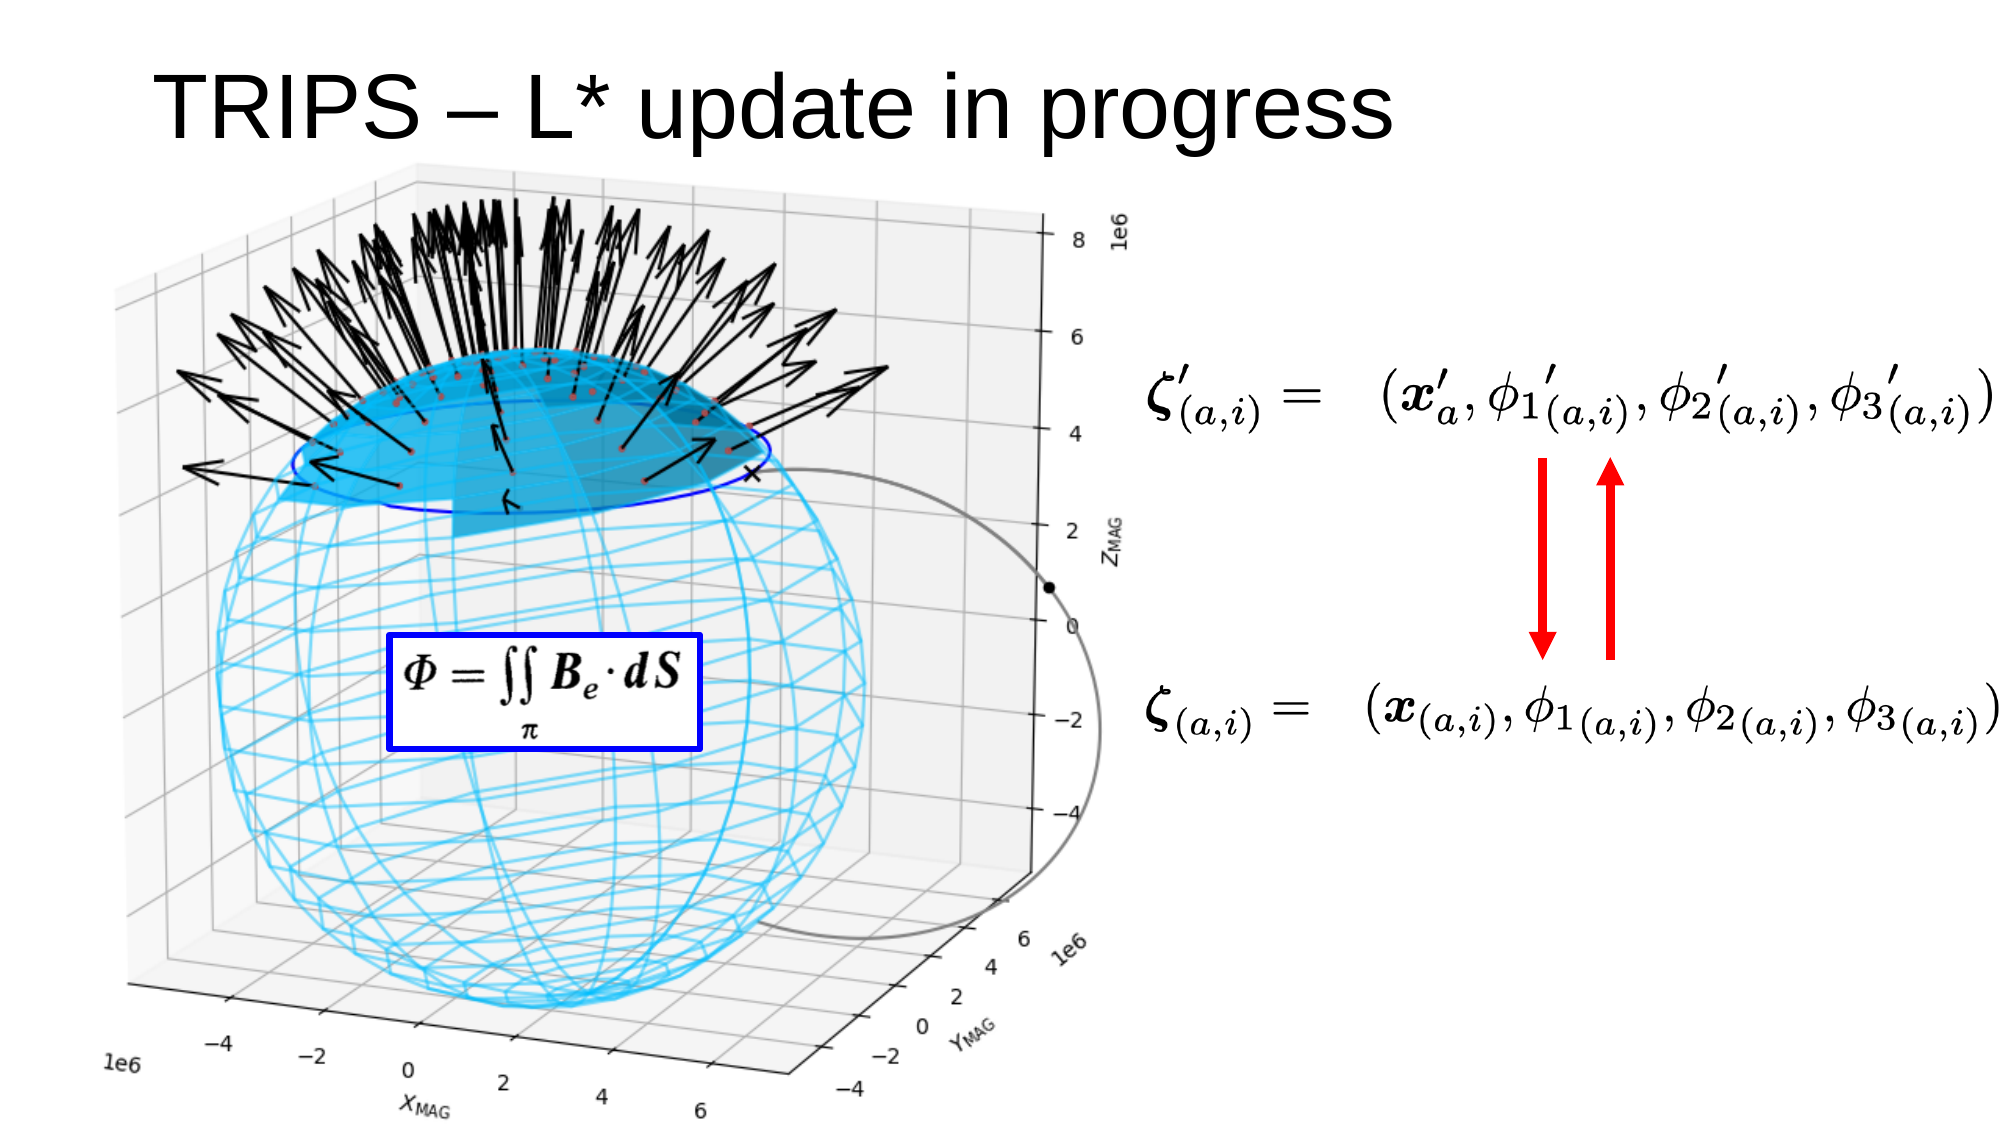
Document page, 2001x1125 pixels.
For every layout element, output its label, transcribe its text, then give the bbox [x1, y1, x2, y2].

picture [0, 151, 2001, 1125]
title TRIPS – L* update in progress [137, 0, 1863, 218]
